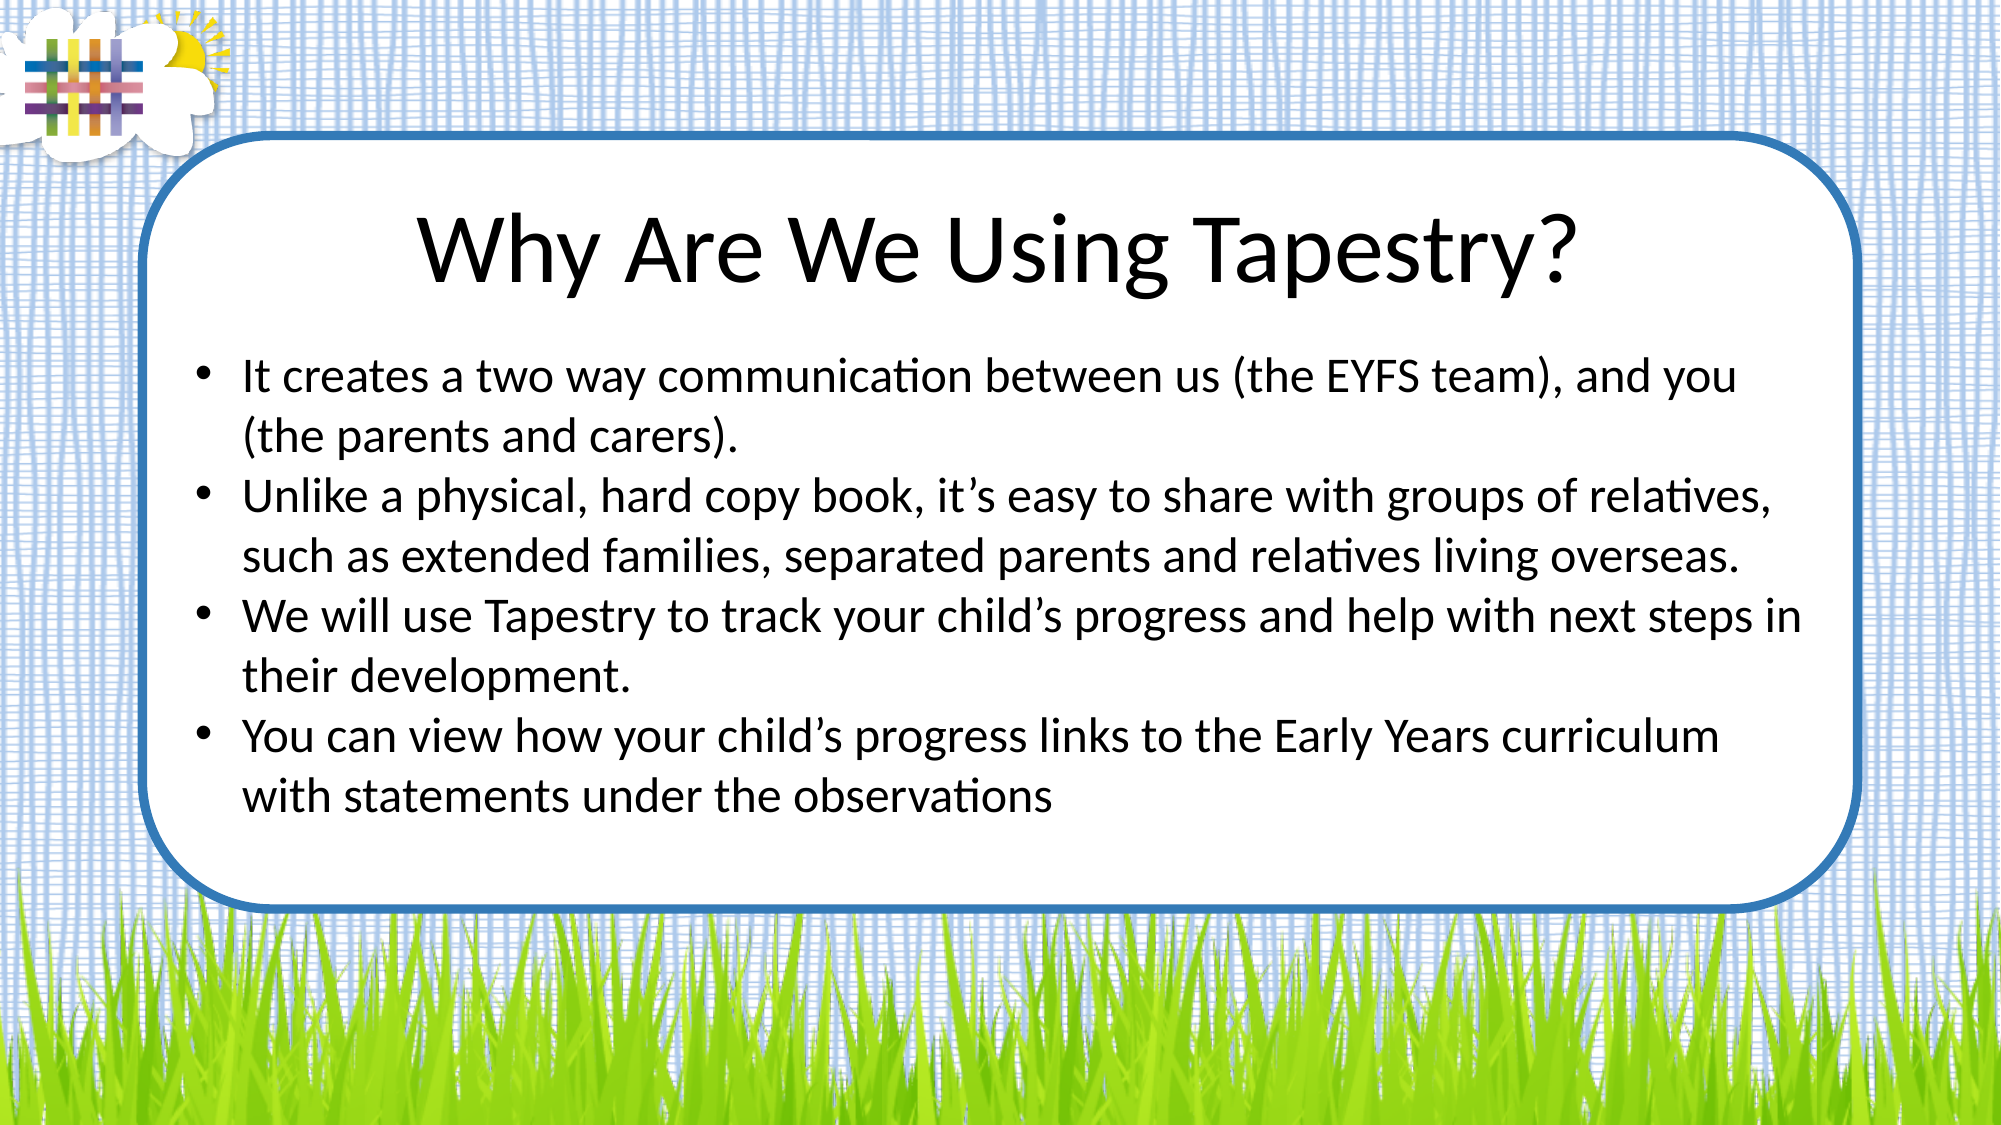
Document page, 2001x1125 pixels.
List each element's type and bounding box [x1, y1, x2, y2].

list [0, 0, 2000, 865]
picture [0, 0, 230, 176]
picture [0, 865, 2001, 1125]
